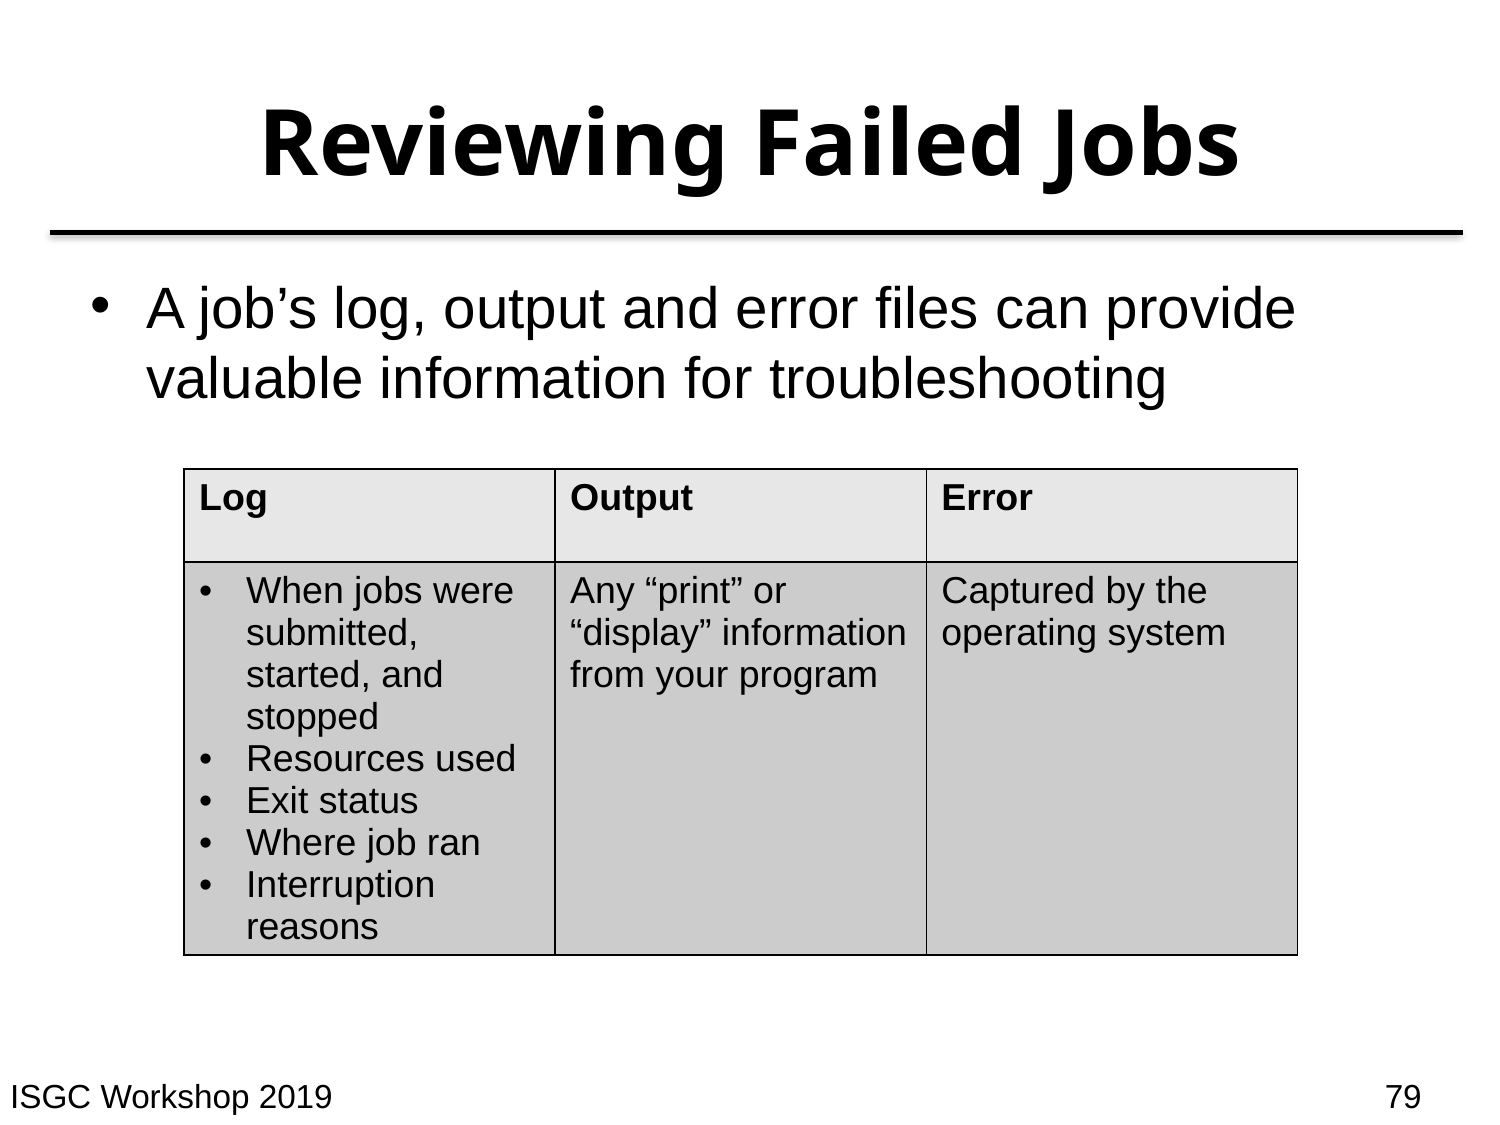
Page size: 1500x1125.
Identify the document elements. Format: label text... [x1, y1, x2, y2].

table_cell Any “print” or “display” information from your program [556, 563, 926, 954]
table_header Error [927, 470, 1297, 561]
table_cell Captured by the operating system [927, 563, 1297, 954]
list A job’s log, output and error files can provide valuable information for troubleshooting [75, 262, 1425, 1005]
table_cell When jobs were submitted, started, and stopped Resources used Exit status Where job ran Interruption reasons [185, 563, 554, 954]
title Reviewing Failed Jobs [75, 45, 1425, 233]
table_header Log [185, 470, 554, 561]
table_header Output [556, 470, 926, 561]
